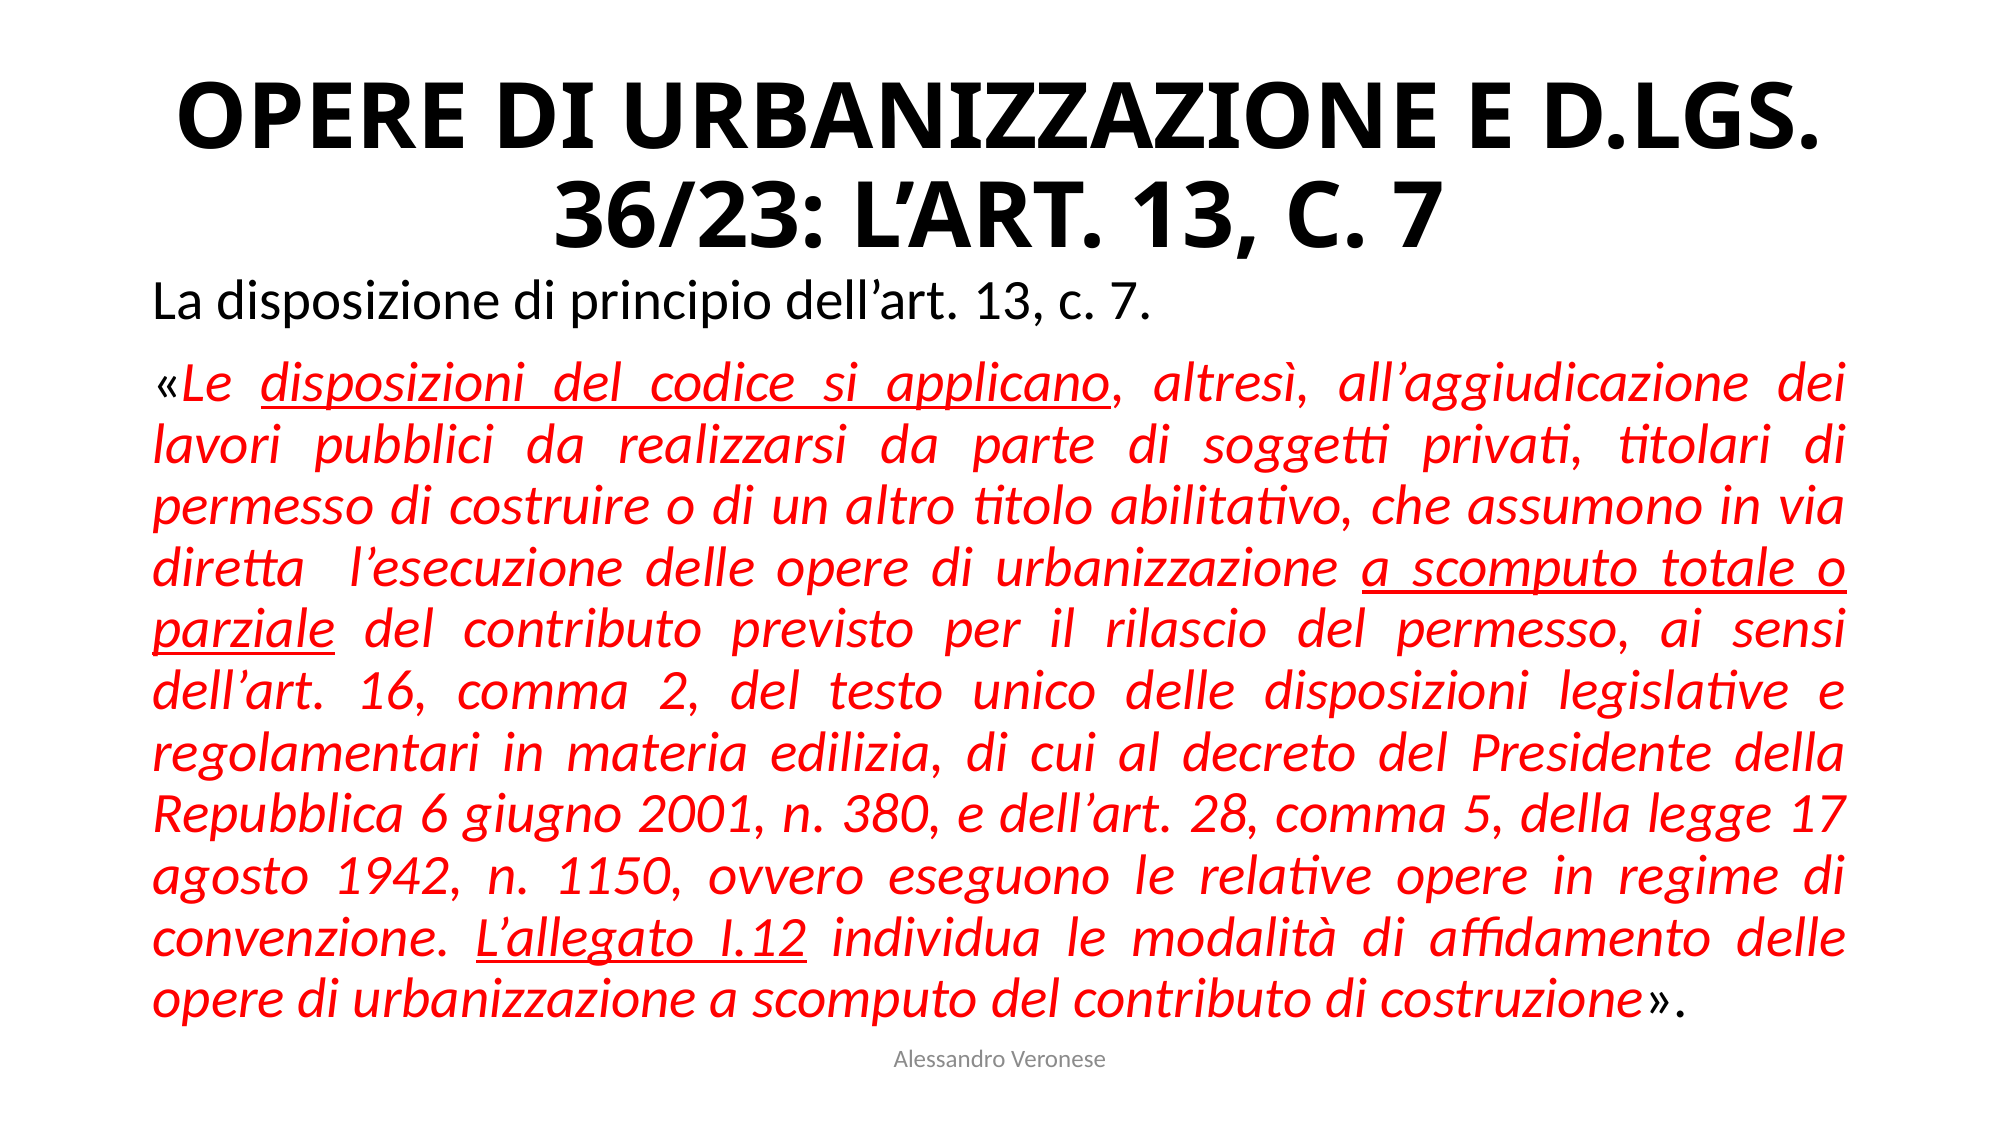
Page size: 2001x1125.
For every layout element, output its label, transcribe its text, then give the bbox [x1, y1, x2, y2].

title OPERE DI URBANIZZAZIONE E D.LGS. 36/23: L’ART. 13, C. 7 [137, 59, 1863, 262]
footer Alessandro Veronese [662, 1042, 1338, 1103]
list La disposizione di principio dell’art. 13, c. 7. «Le disposizioni del codice si applicano, altresì, all’aggiudicazione dei lavori pubblici da realizzarsi da parte di soggetti privati, titolari di permesso di costruire o di un altro titolo abilitativo, che assumono in via diretta l’esecuzione delle opere di urbanizzazione a scomputo totale o parziale del contributo previsto per il rilascio del permesso, ai sensi dell’art. 16, comma 2, del testo unico delle disposizioni legislative e regolamentari in materia edilizia, di cui al decreto del Presidente della Repubblica 6 giugno 2001, n. 380, e dell’art. 28, comma 5, della legge 17 agosto 1942, n. 1150, ovvero eseguono le relative opere in regime di convenzione. L’allegato I.12 individua le modalità di affidamento delle opere di urbanizzazione a scomputo del contributo di costruzione». [137, 262, 1863, 1043]
